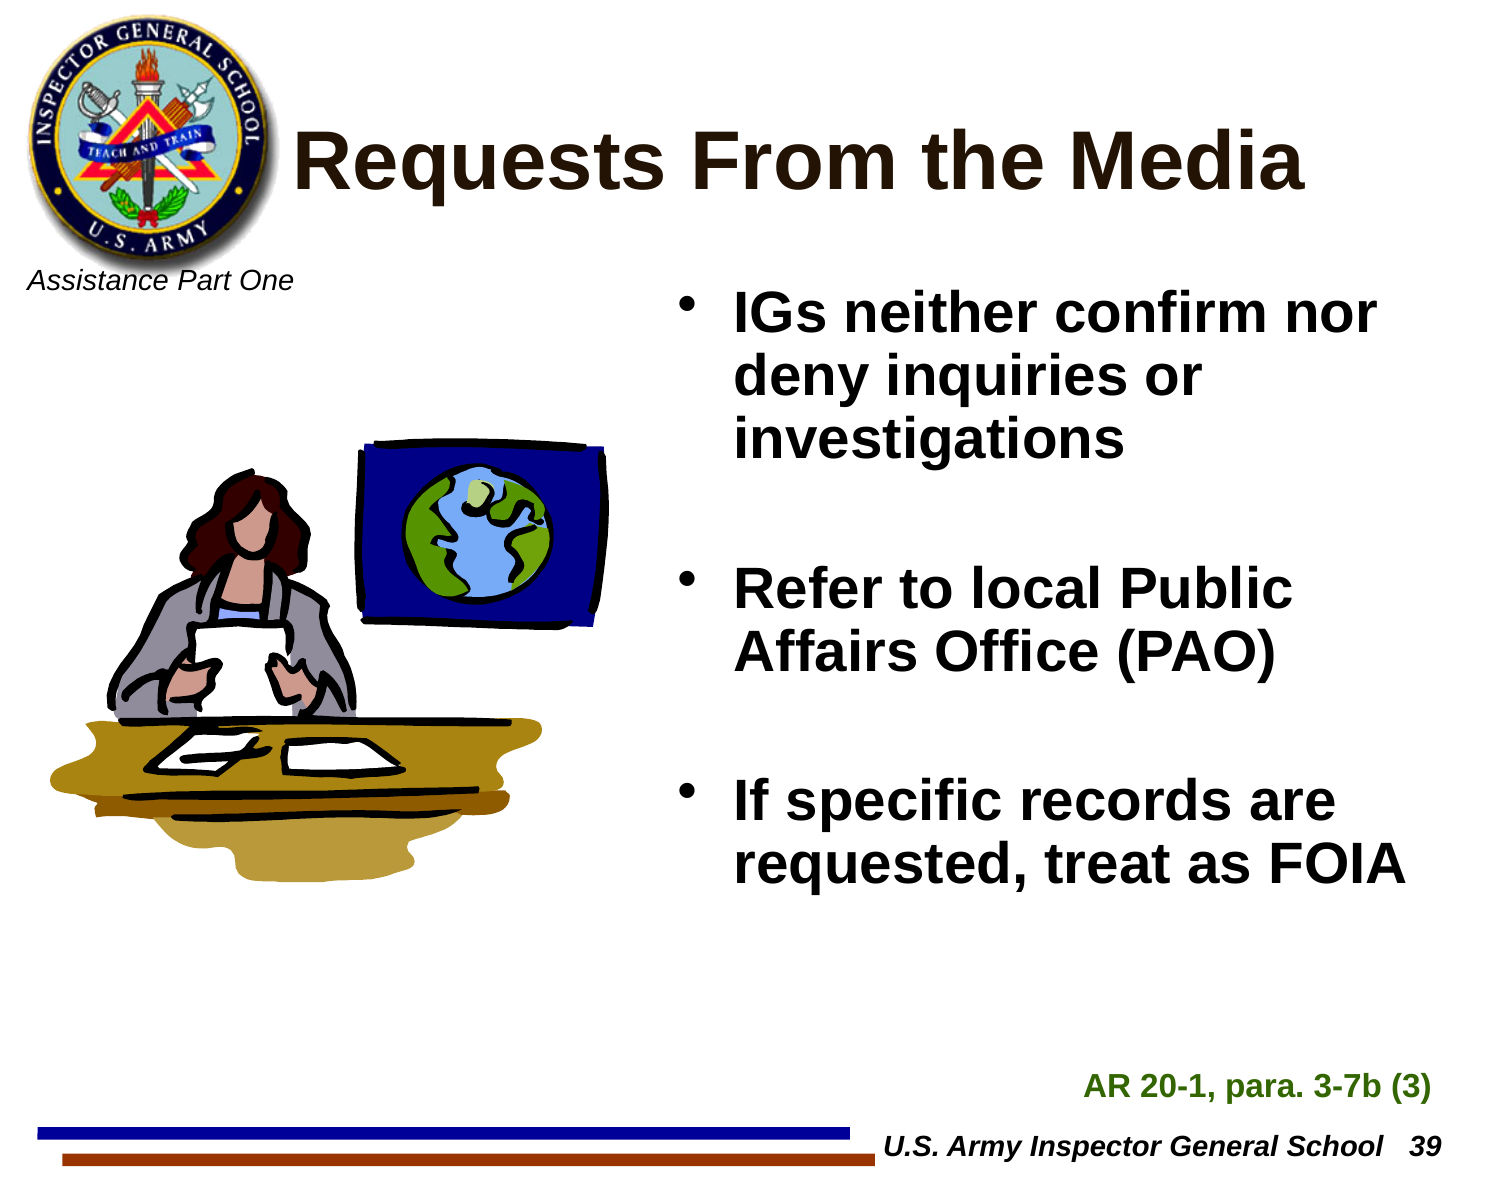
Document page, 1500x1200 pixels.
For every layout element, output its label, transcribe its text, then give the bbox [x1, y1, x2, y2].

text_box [49, 437, 613, 885]
picture [24, 13, 284, 280]
picture [244, 272, 258, 280]
text_box AR 20-1, para. 3-7b (3) [1068, 1056, 1448, 1112]
title Requests From the Media [217, 62, 1381, 251]
picture [183, 272, 193, 280]
footer U.S. Army Inspector General School 39 [824, 1119, 1500, 1200]
list IGs neither confirm nor deny inquiries or investigations Refer to local Public Affairs Office (PAO) If specific records are requested, treat as FOIA [662, 274, 1476, 1013]
